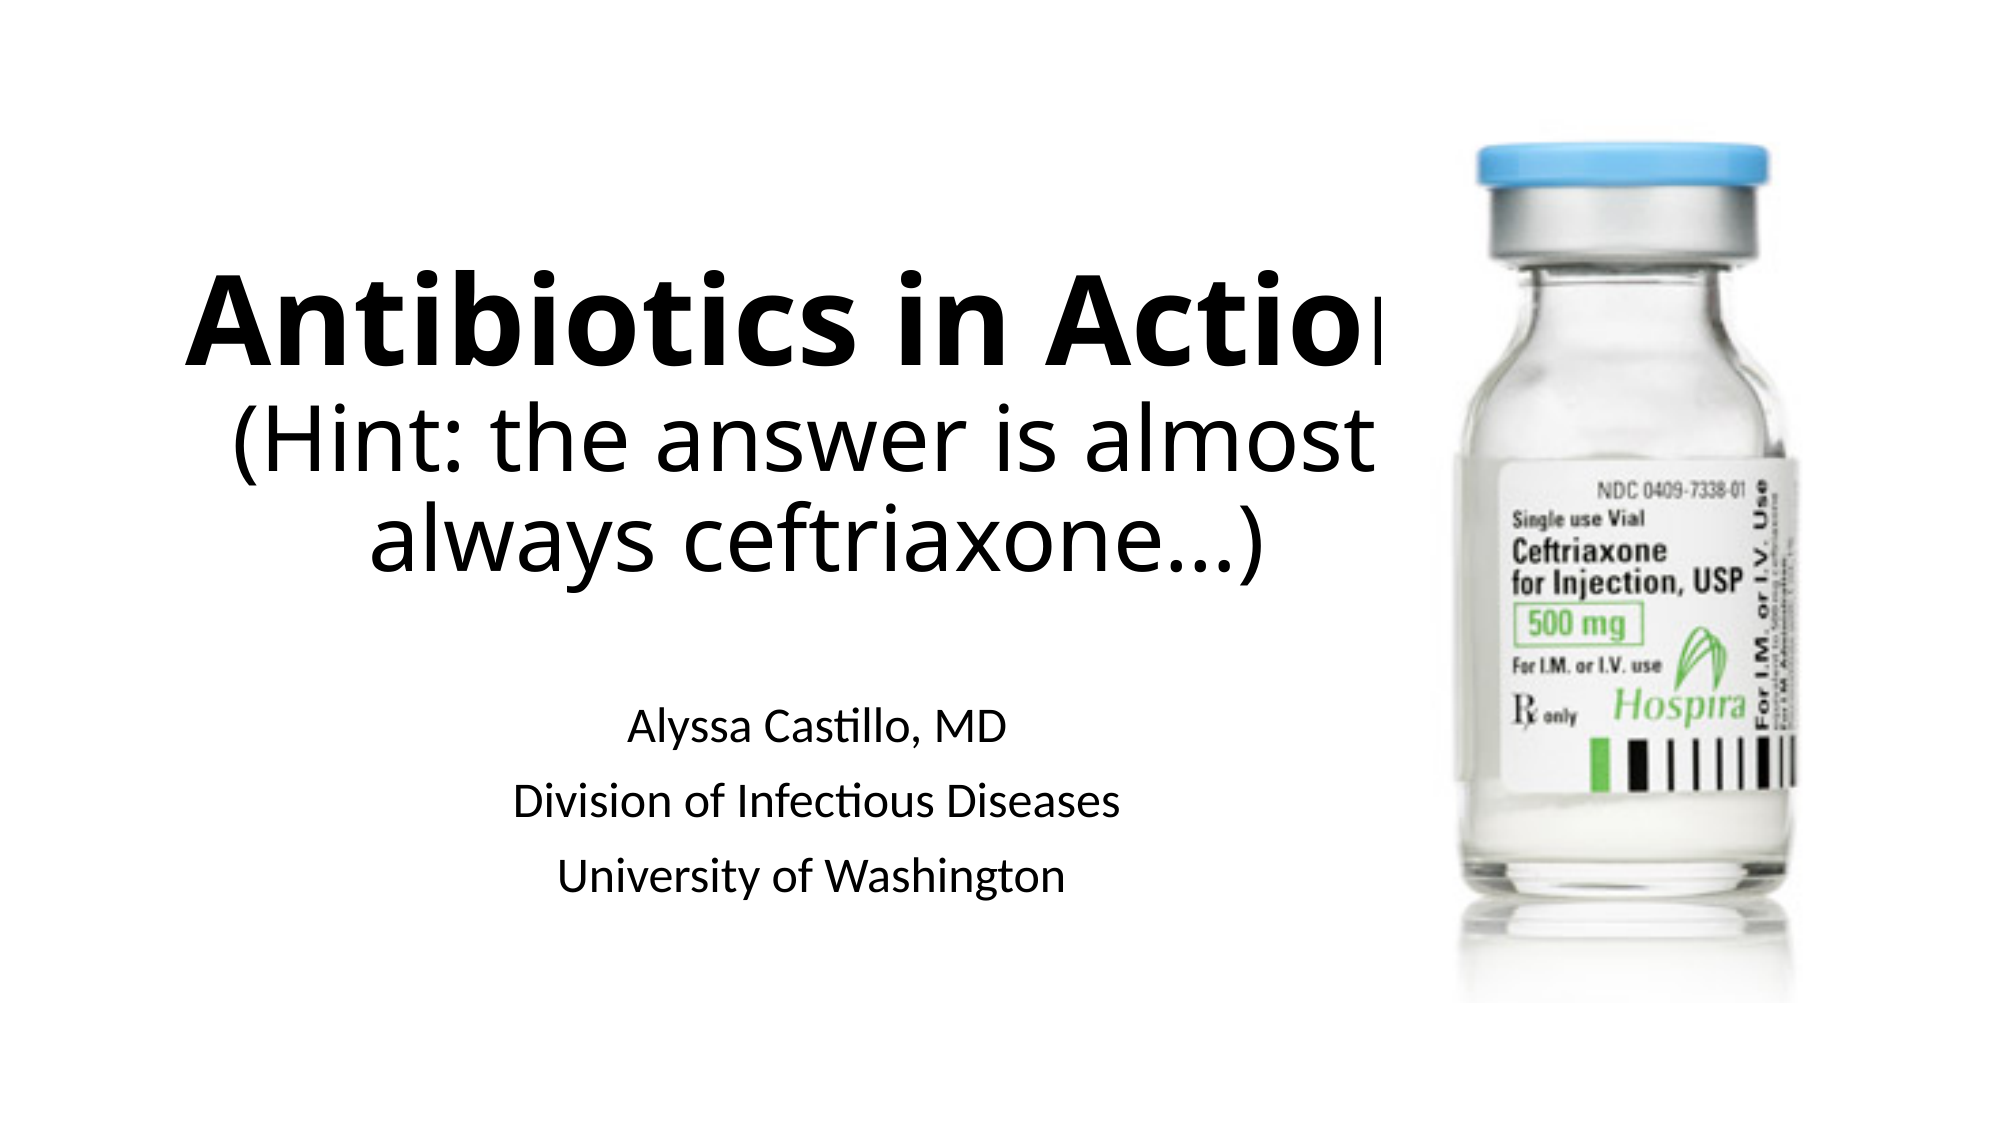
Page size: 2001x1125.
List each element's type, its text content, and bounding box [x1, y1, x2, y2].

subtitle Alyssa Castillo, MD Division of Infectious Diseases University of Washington [67, 691, 1381, 964]
title Antibiotics in Action (Hint: the answer is almost always ceftriaxone…) [67, 206, 1381, 599]
picture [1381, 116, 1849, 1003]
